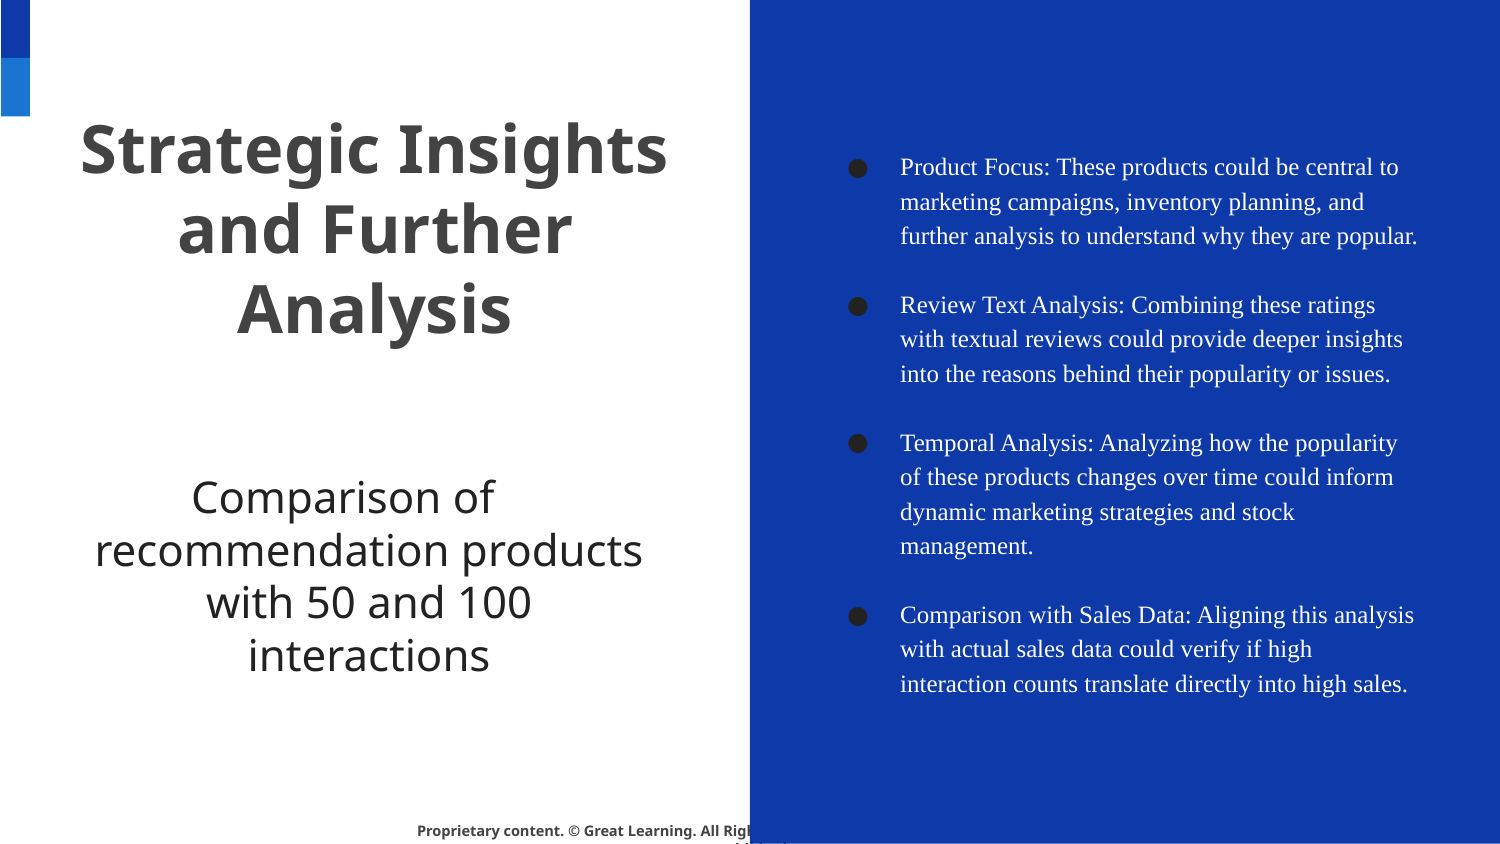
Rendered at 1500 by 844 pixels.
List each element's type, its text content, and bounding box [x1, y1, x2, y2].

subtitle Comparison of recommendation products with 50 and 100 interactions [0, 455, 664, 658]
title Strategic Insights and Further Analysis [43, 118, 708, 362]
list Product Focus: These products could be central to marketing campaigns, inventory planning, and further analysis to understand why they are popular. Review Text Analysis: Combining these ratings with textual reviews could provide deeper insights into the reasons behind their popularity or issues. Temporal Analysis: Analyzing how the popularity of these products changes over time could inform dynamic marketing strategies and stock management. Comparison with Sales Data: Aligning this analysis with actual sales data could verify if high interaction counts translate directly into high sales. [810, 118, 1440, 725]
